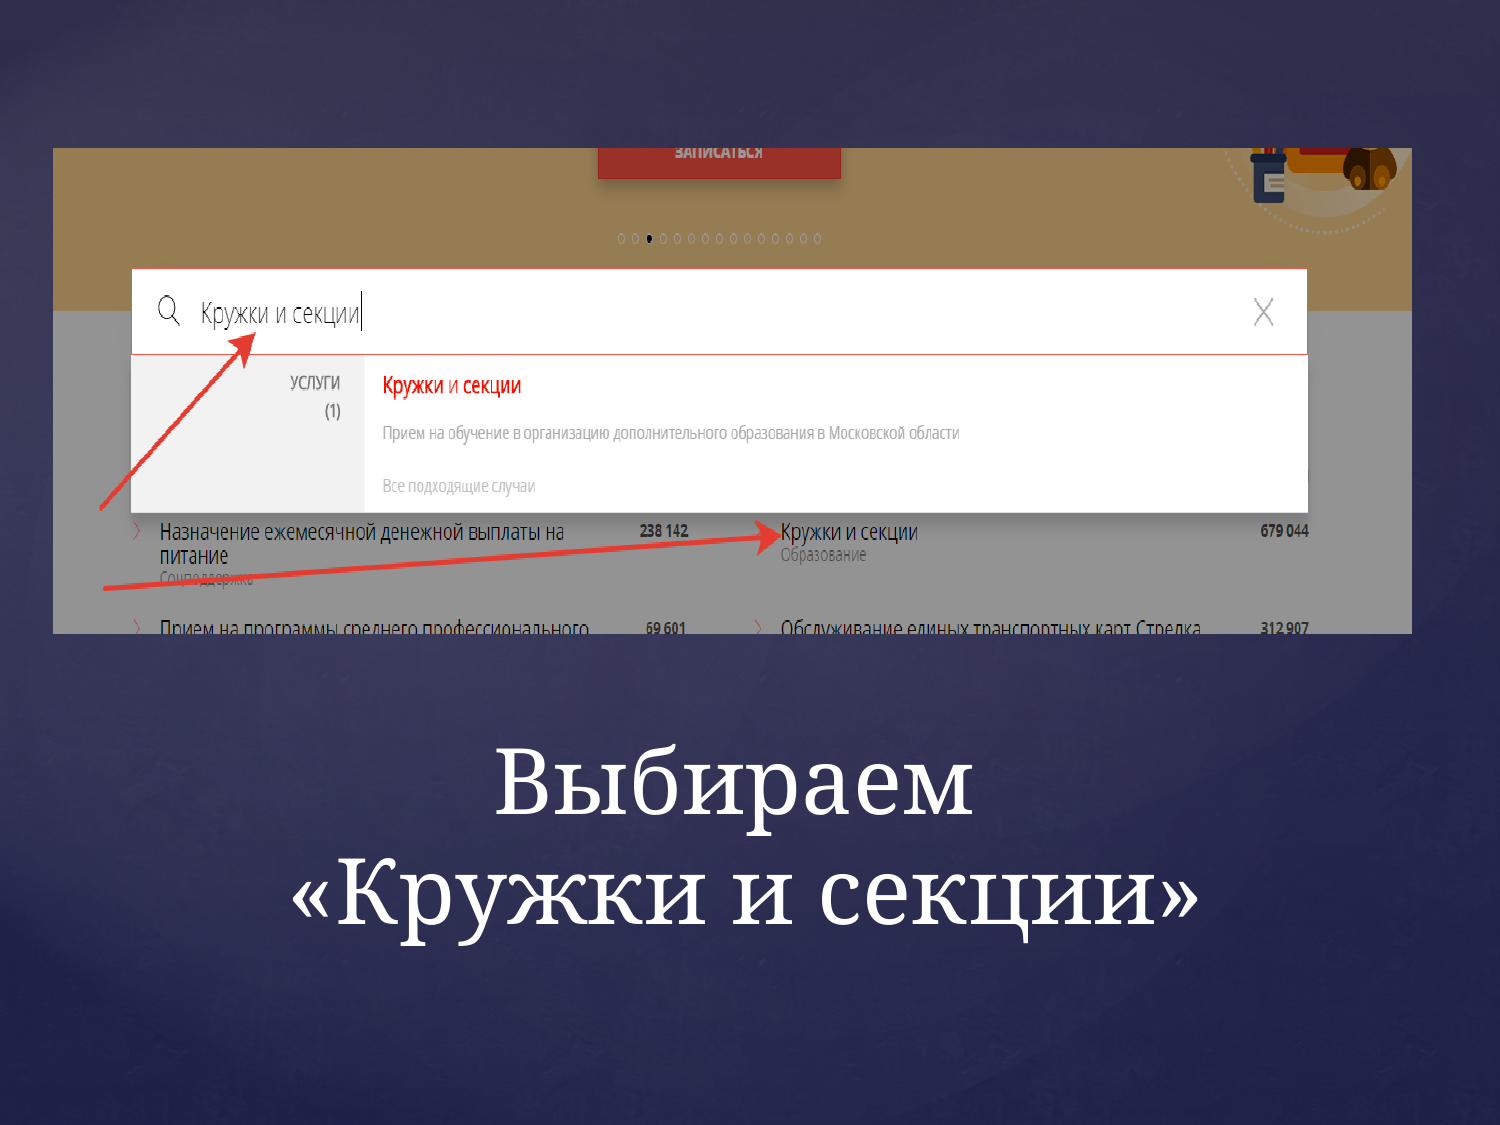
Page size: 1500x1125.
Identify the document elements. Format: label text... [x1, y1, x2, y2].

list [52, 148, 1413, 634]
title Выбираем «Кружки и секции» [127, 800, 1365, 950]
